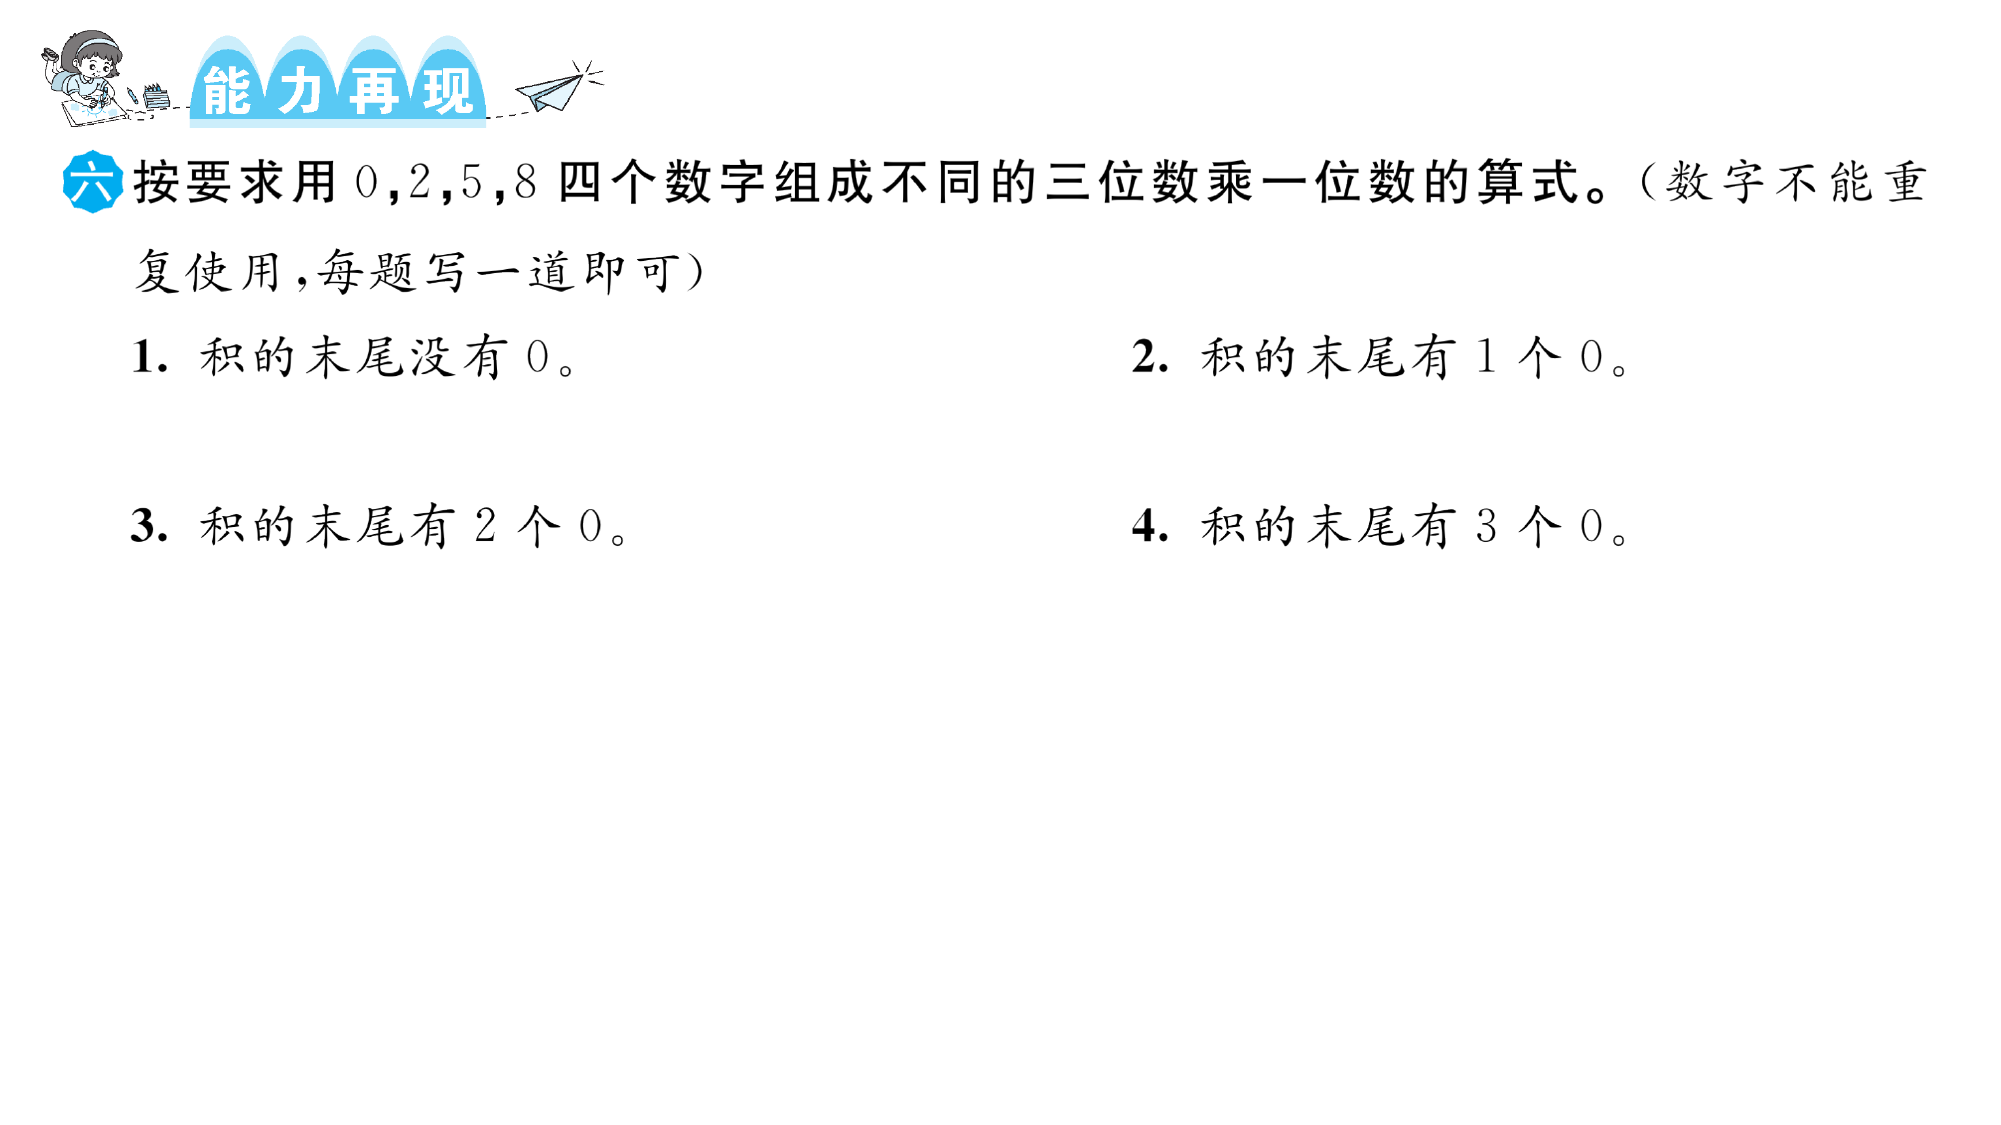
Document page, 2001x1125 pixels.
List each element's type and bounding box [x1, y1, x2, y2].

picture [37, 13, 1949, 663]
